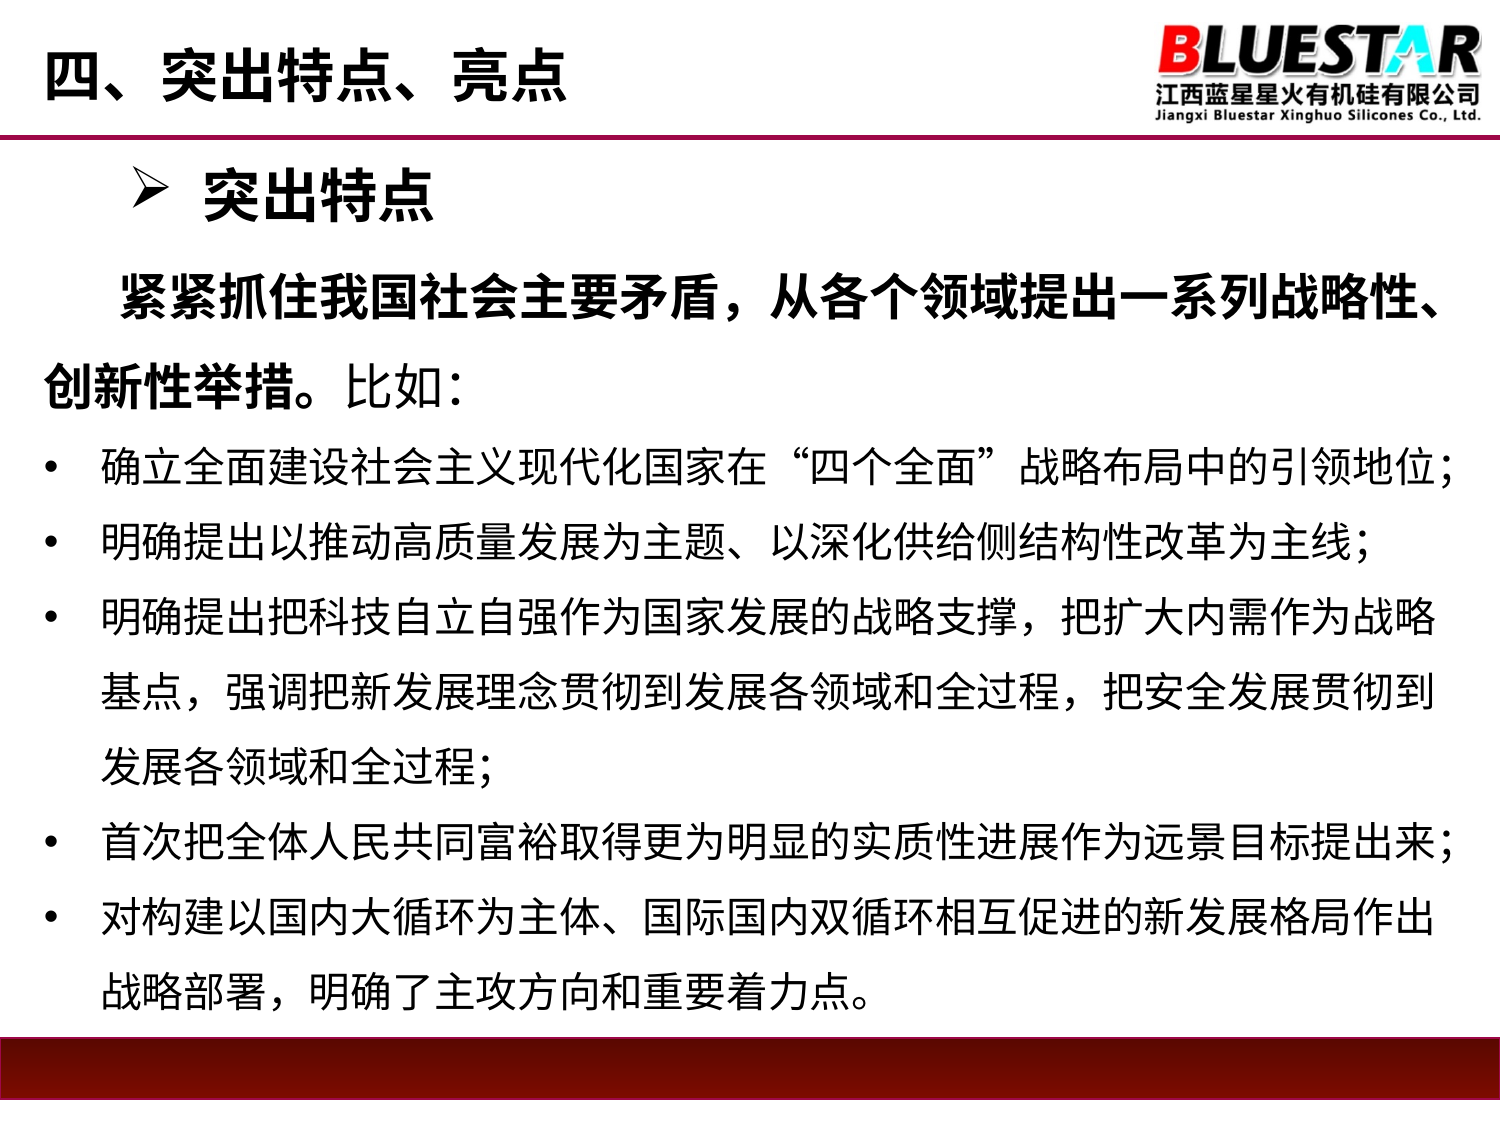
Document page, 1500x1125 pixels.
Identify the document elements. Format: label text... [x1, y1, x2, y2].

text_box 紧紧抓住我国社会主要矛盾，从各个领域提出一系列战略性、创新性举措。比如： 确立全面建设社会主义现代化国家在“四个全面”战略布局中的引领地位； 明确提出以推动高质量发展为主题、以深化供给侧结构性改革为主线； 明确提出把科技自立自强作为国家发展的战略支撑，把扩大内需作为战略基点，强调把新发展理念贯彻到发展各领域和全过程，把安全发展贯彻到发展各领域和全过程； 首次把全体人民共同富裕取得更为明显的实质性进展作为远景目标提出来； 对构建以国内大循环为主体、国际国内双循环相互促进的新发展格局作出战略部署，明确了主攻方向和重要着力点。 [29, 228, 1475, 1024]
picture [1154, 22, 1482, 126]
text_box 突出特点 [113, 151, 451, 228]
text_box 四、突出特点、亮点 [29, 31, 790, 116]
